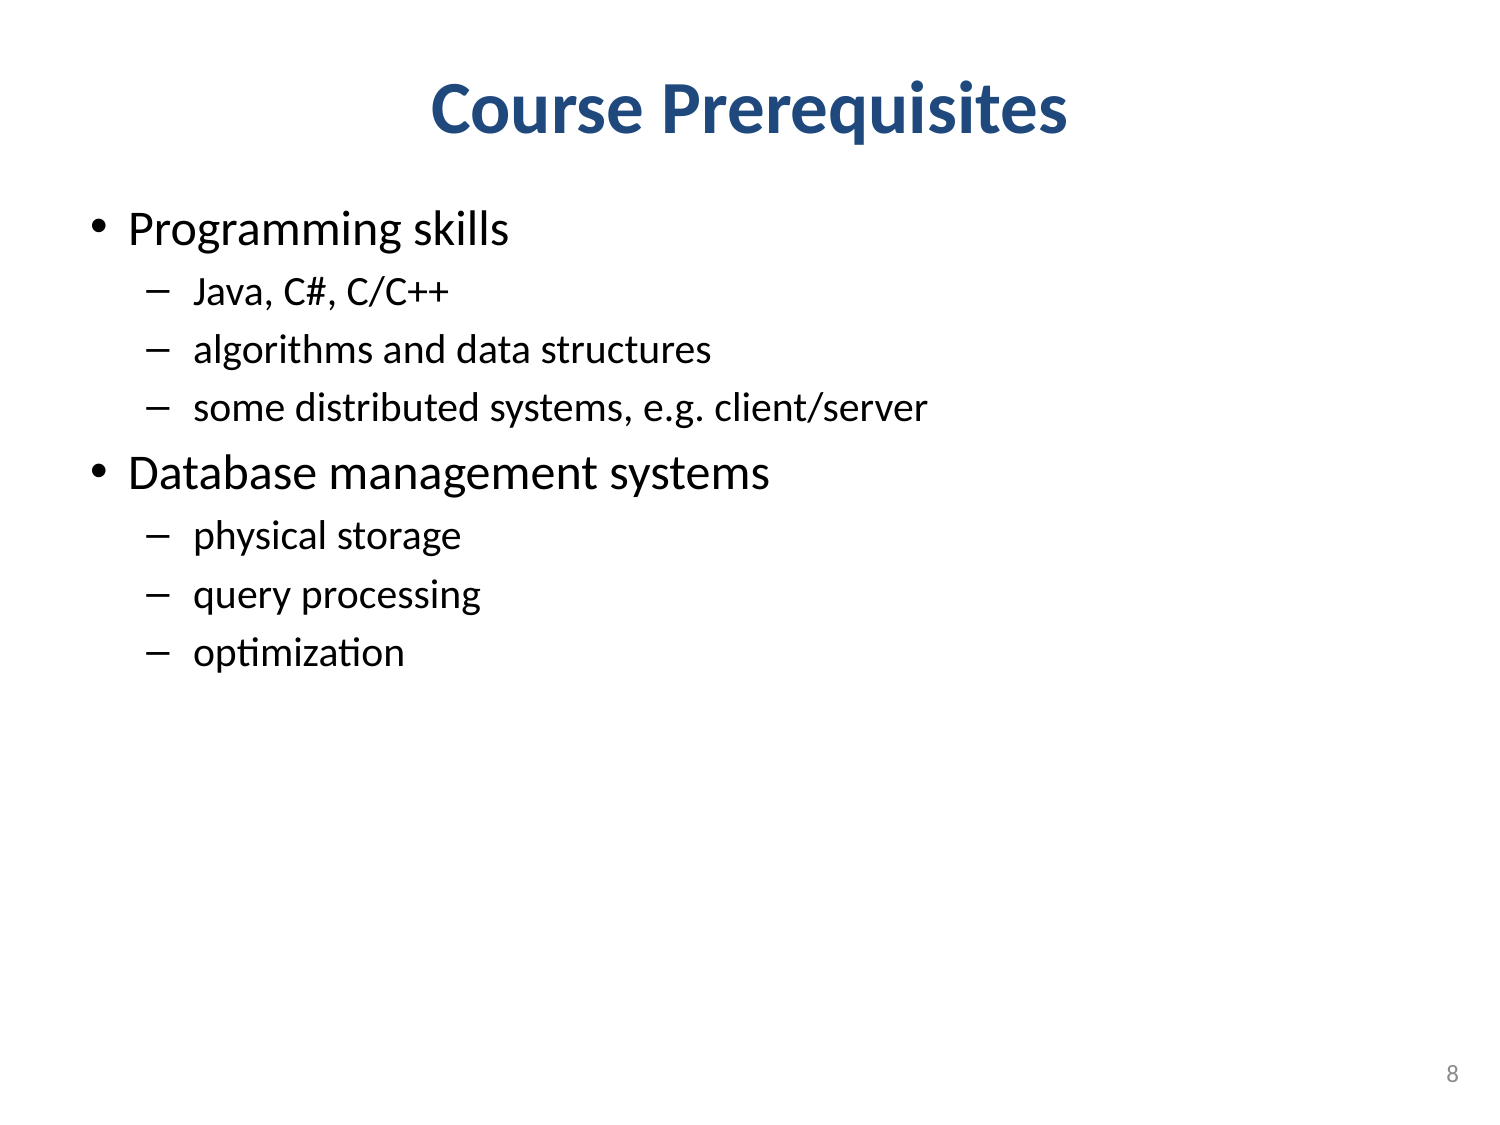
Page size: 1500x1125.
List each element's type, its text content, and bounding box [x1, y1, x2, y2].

title Course Prerequisites [75, 45, 1425, 163]
list Programming skills Java, C#, C/C++ algorithms and data structures some distributed systems, e.g. client/server Database management systems physical storage query processing optimization [75, 187, 1425, 1013]
slide_number 8 [1124, 1042, 1475, 1103]
